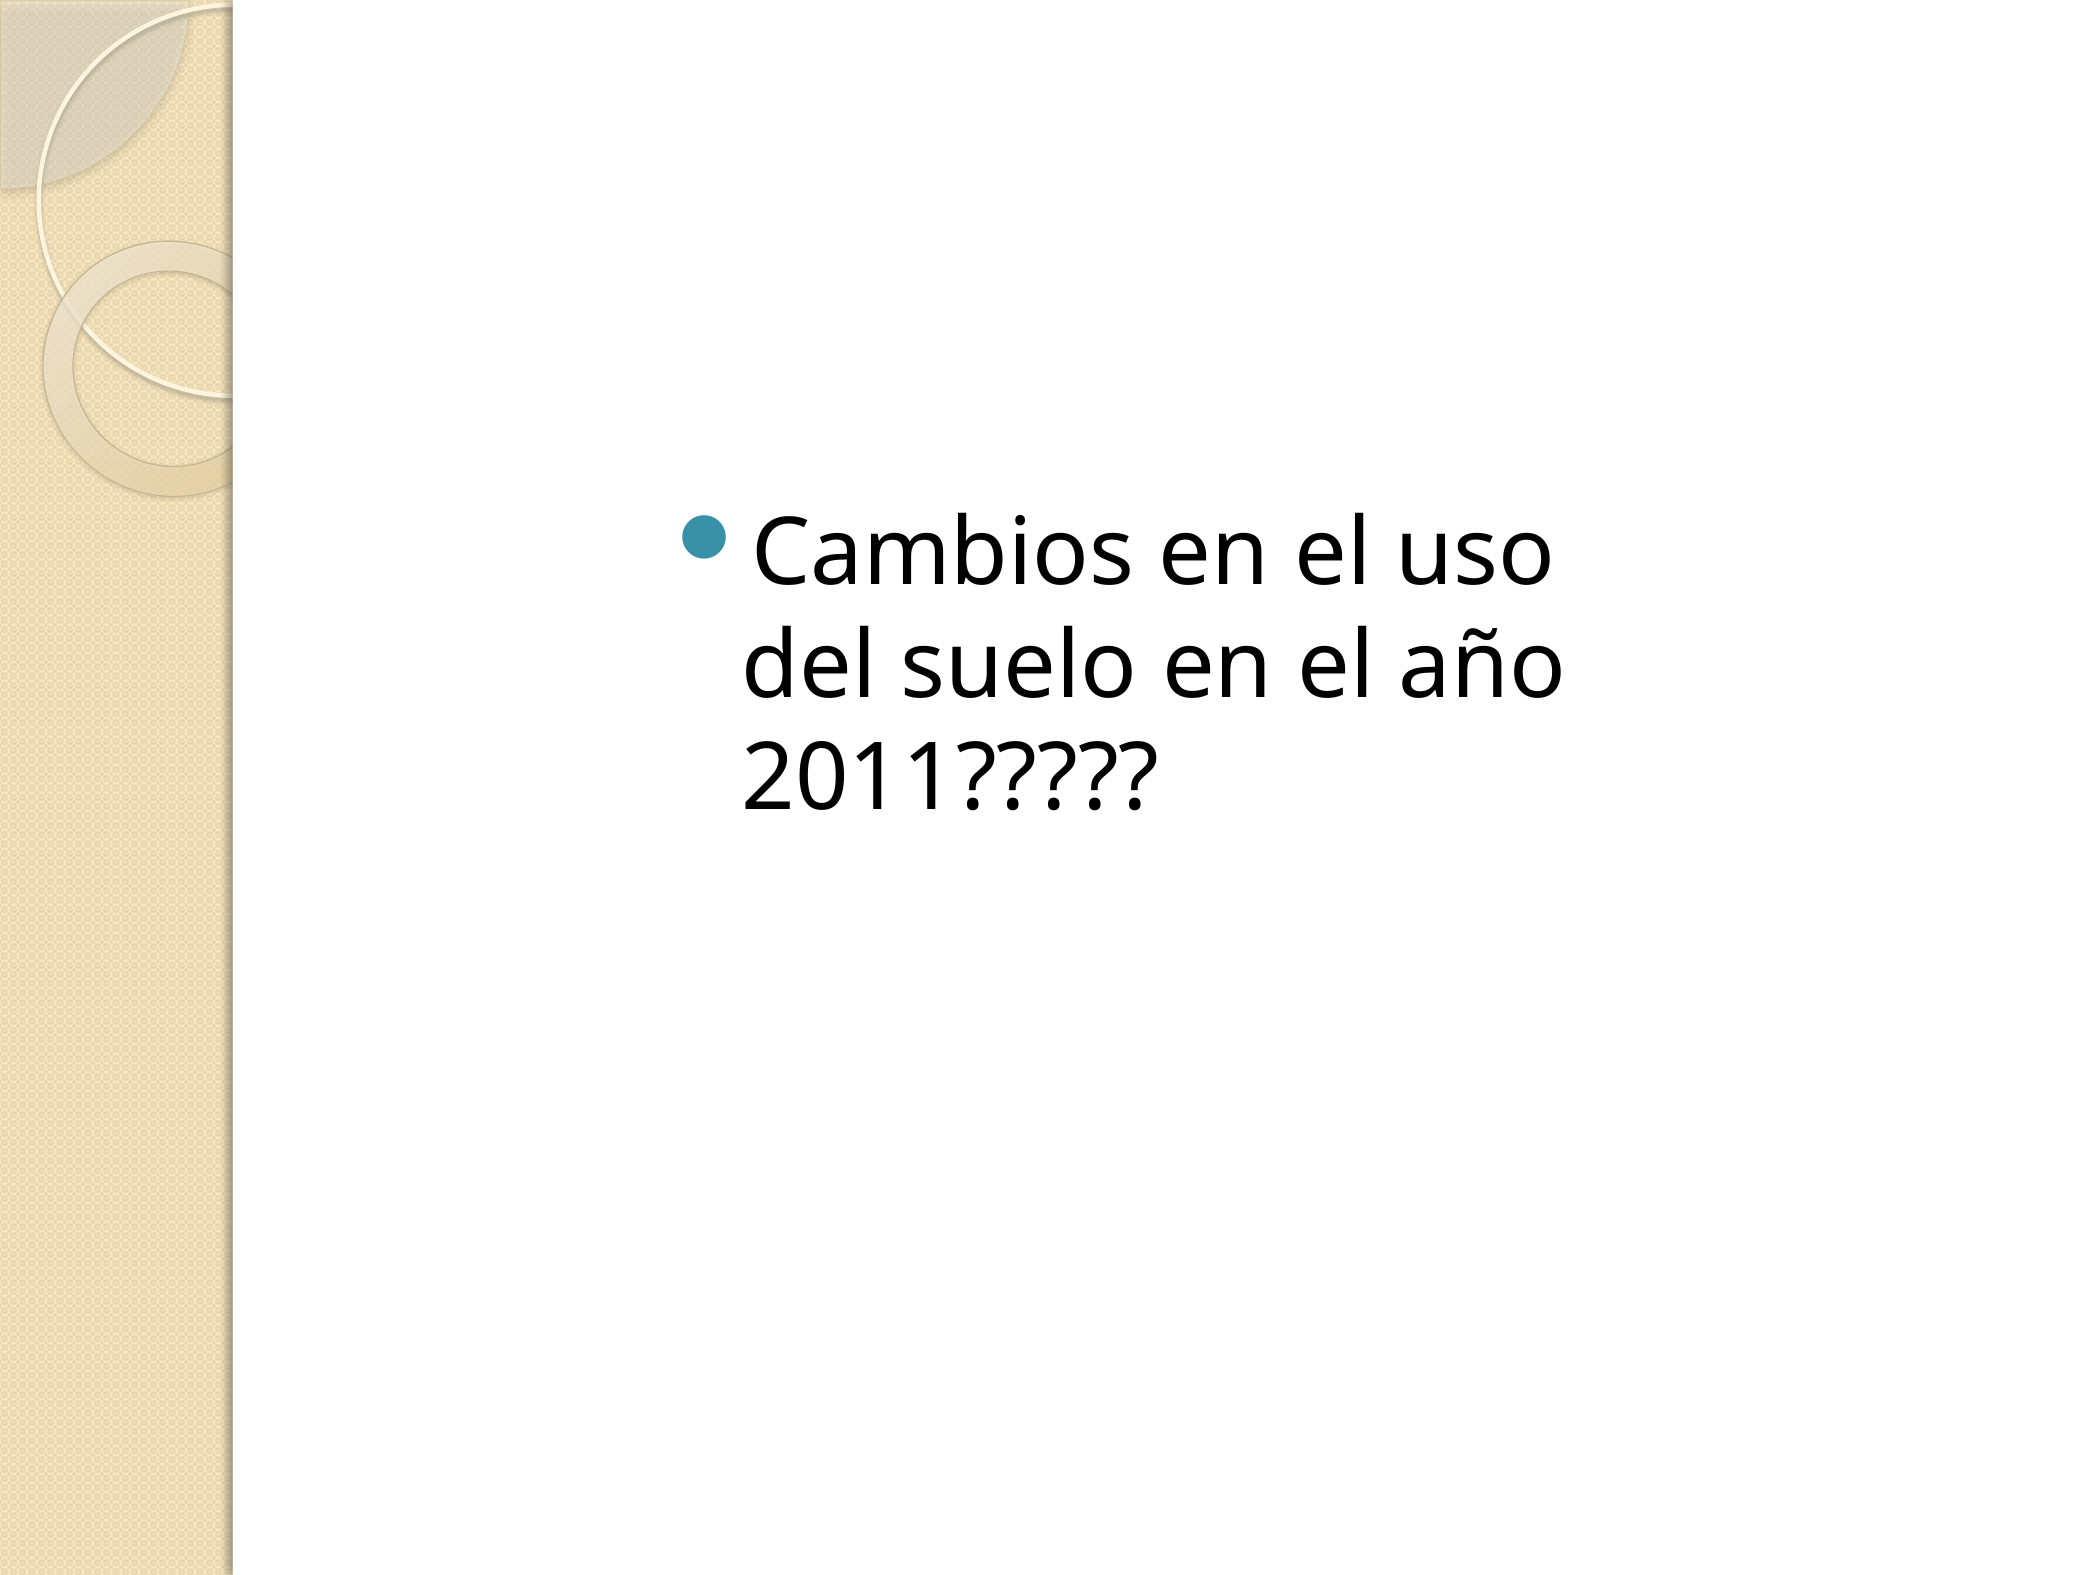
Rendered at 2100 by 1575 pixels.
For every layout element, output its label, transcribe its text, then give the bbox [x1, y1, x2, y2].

list Cambios en el uso del suelo en el año 2011????? [636, 480, 1594, 894]
